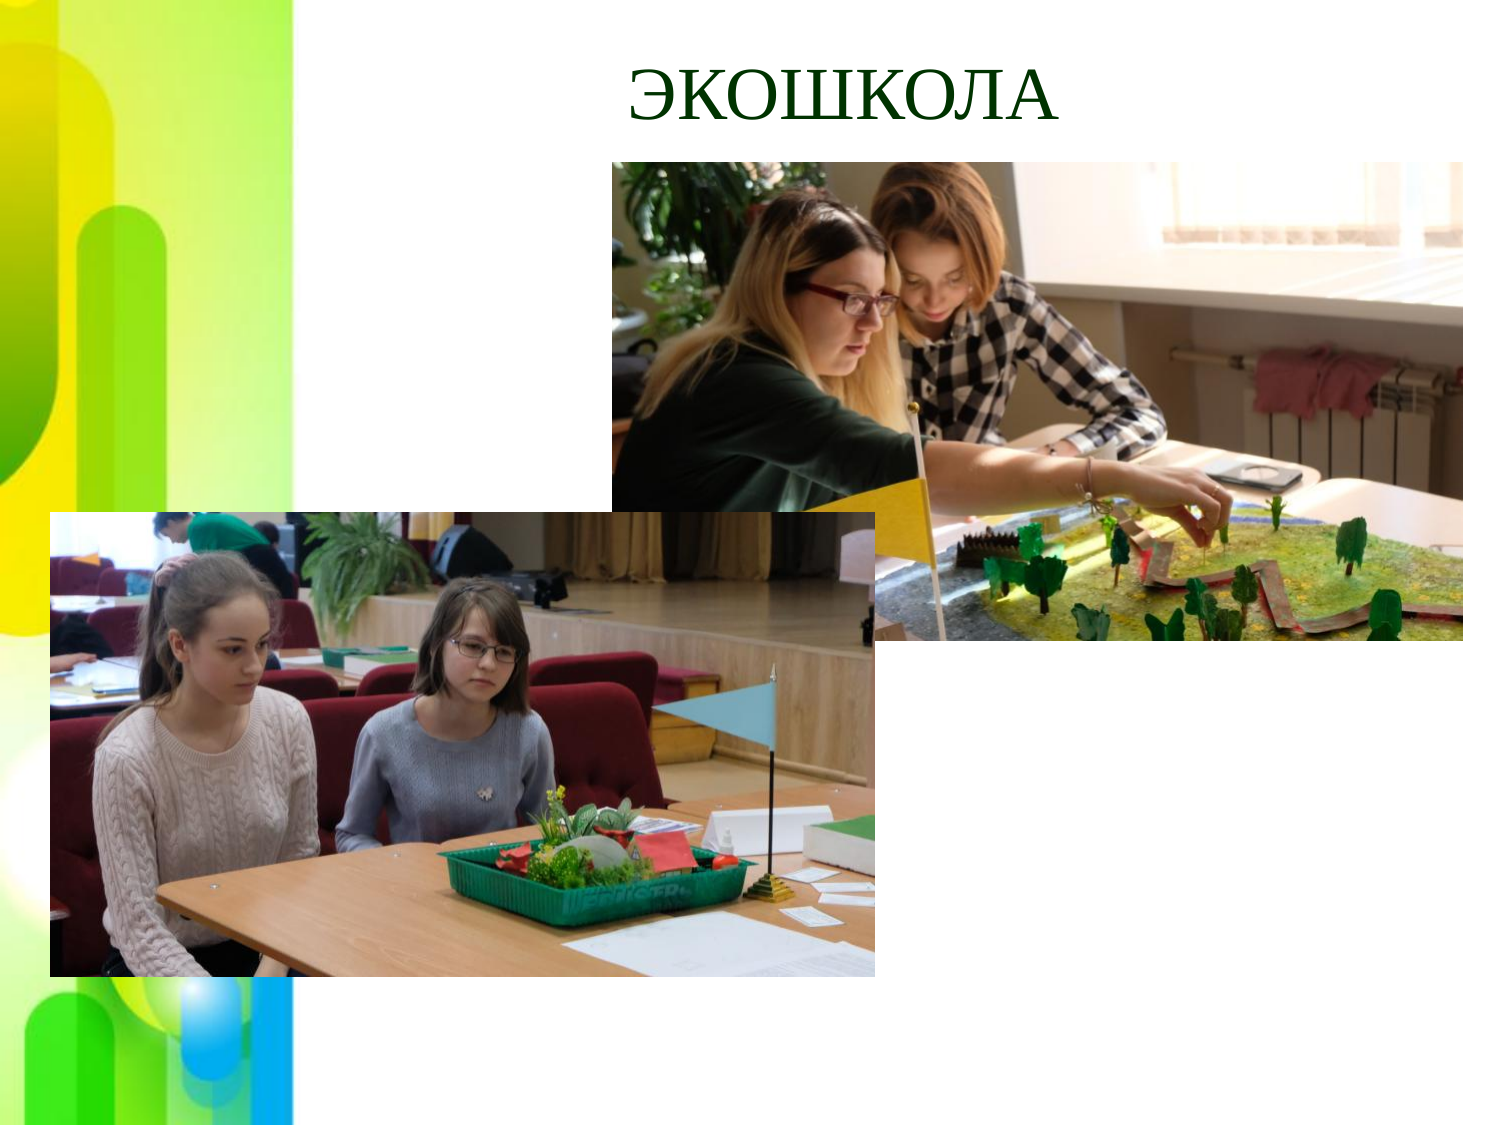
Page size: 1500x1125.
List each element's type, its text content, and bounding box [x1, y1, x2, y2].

picture [0, 0, 1500, 1125]
text_box ЭКОШКОЛА [362, 37, 1325, 155]
